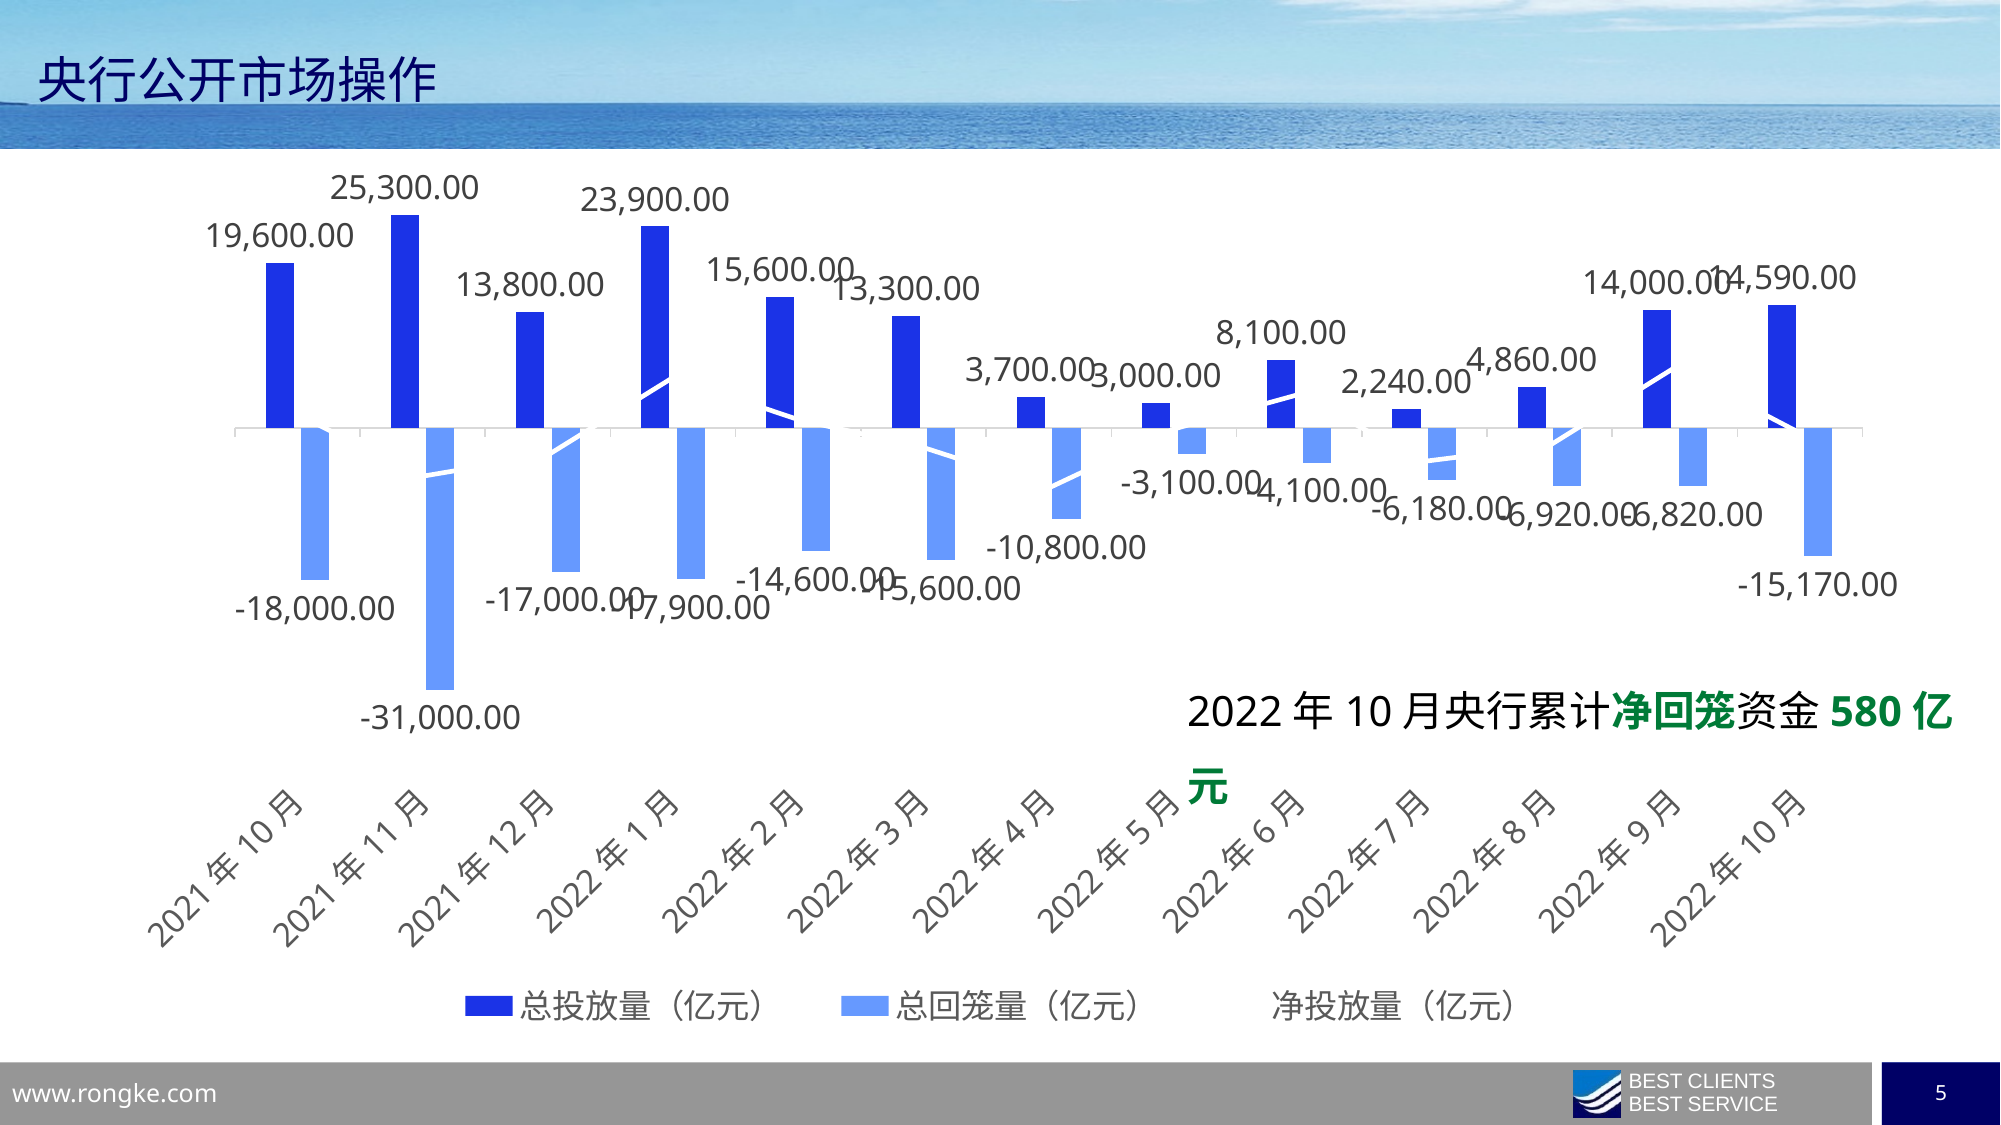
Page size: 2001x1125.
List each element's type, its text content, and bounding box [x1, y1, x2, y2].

title 央行公开市场操作 [37, 48, 1388, 134]
picture [1573, 1070, 1621, 1118]
picture [0, 0, 2000, 149]
chart [101, 157, 1899, 1042]
text_box 2022年10月央行累计净回笼资金580亿元 [1906, 660, 1983, 811]
